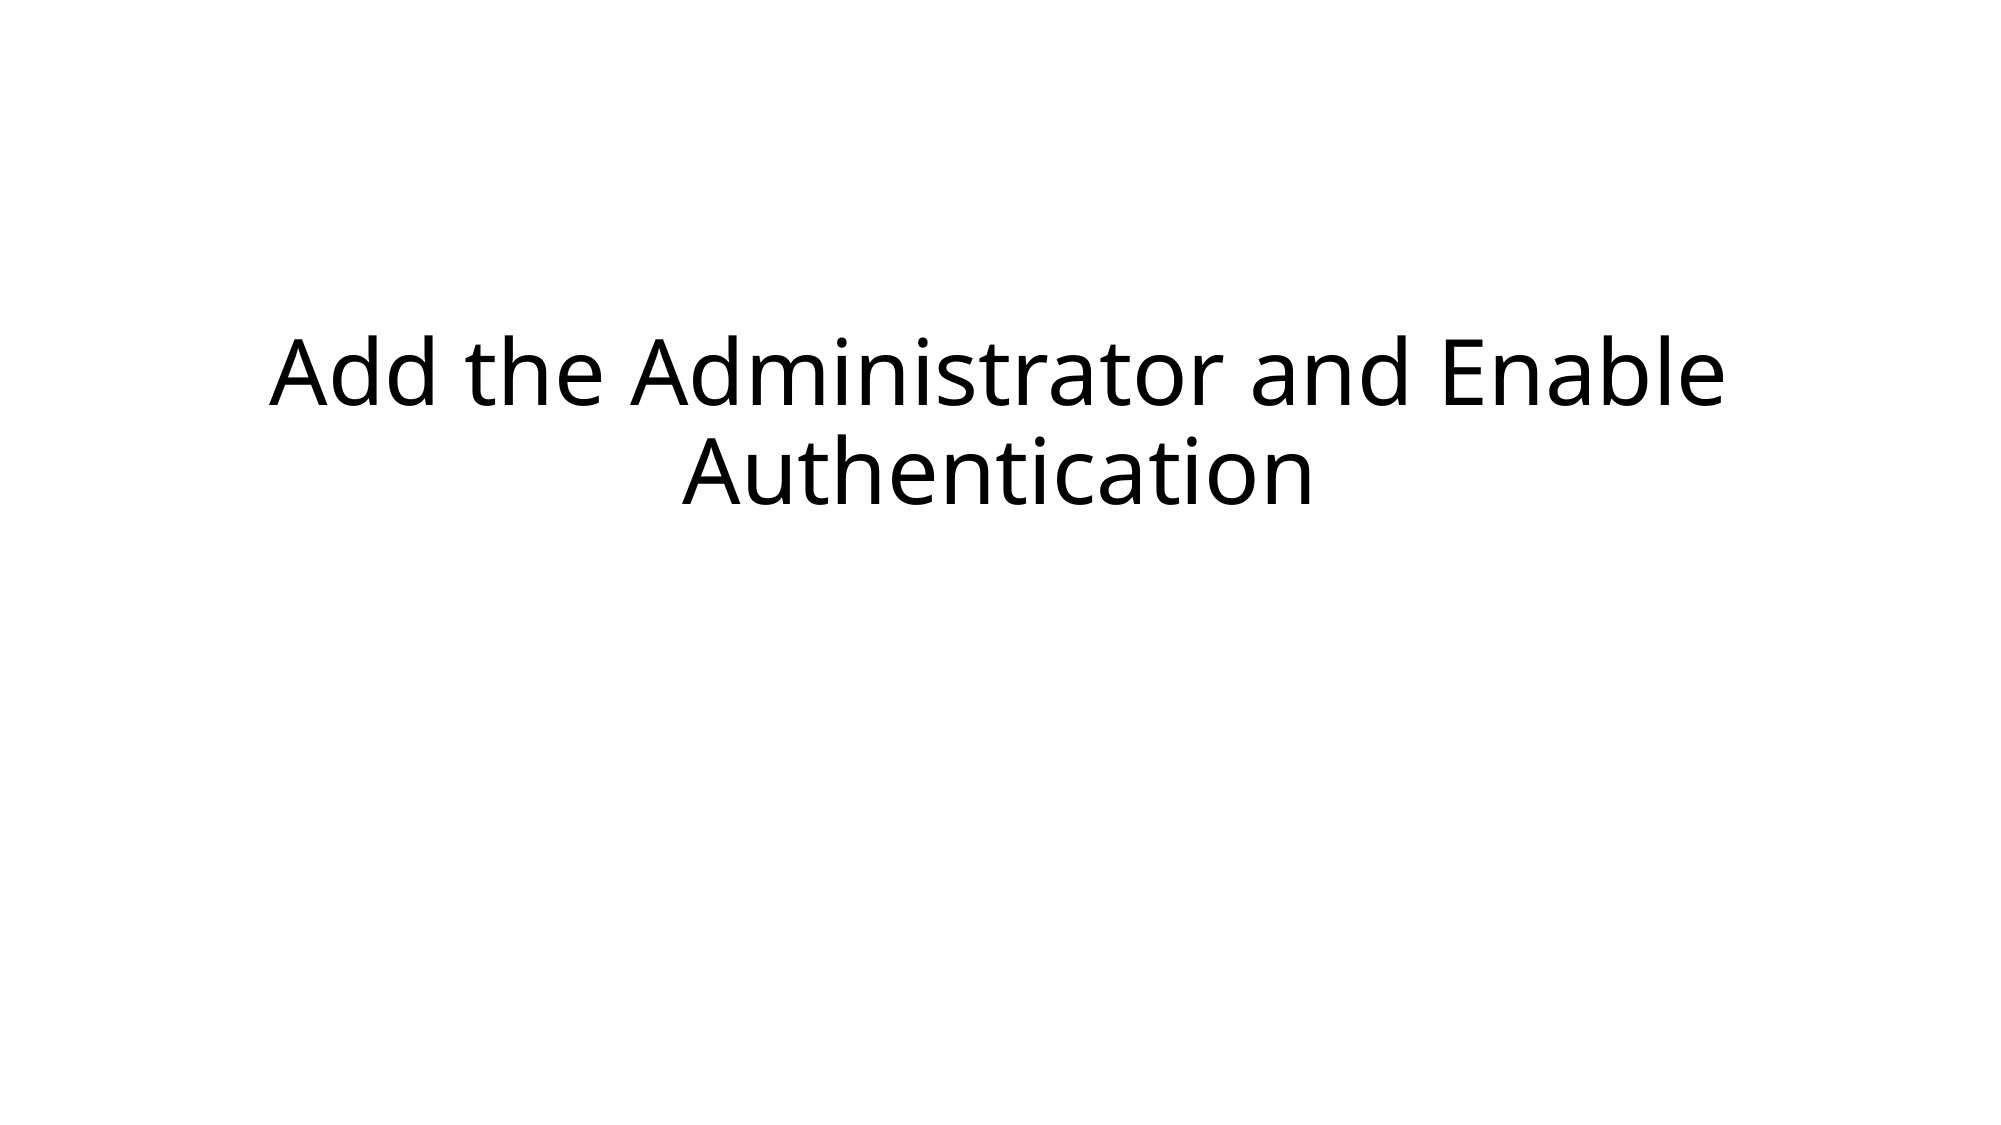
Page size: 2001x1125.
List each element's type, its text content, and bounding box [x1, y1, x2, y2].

title Add the Administrator and Enable Authentication [137, 59, 1863, 791]
